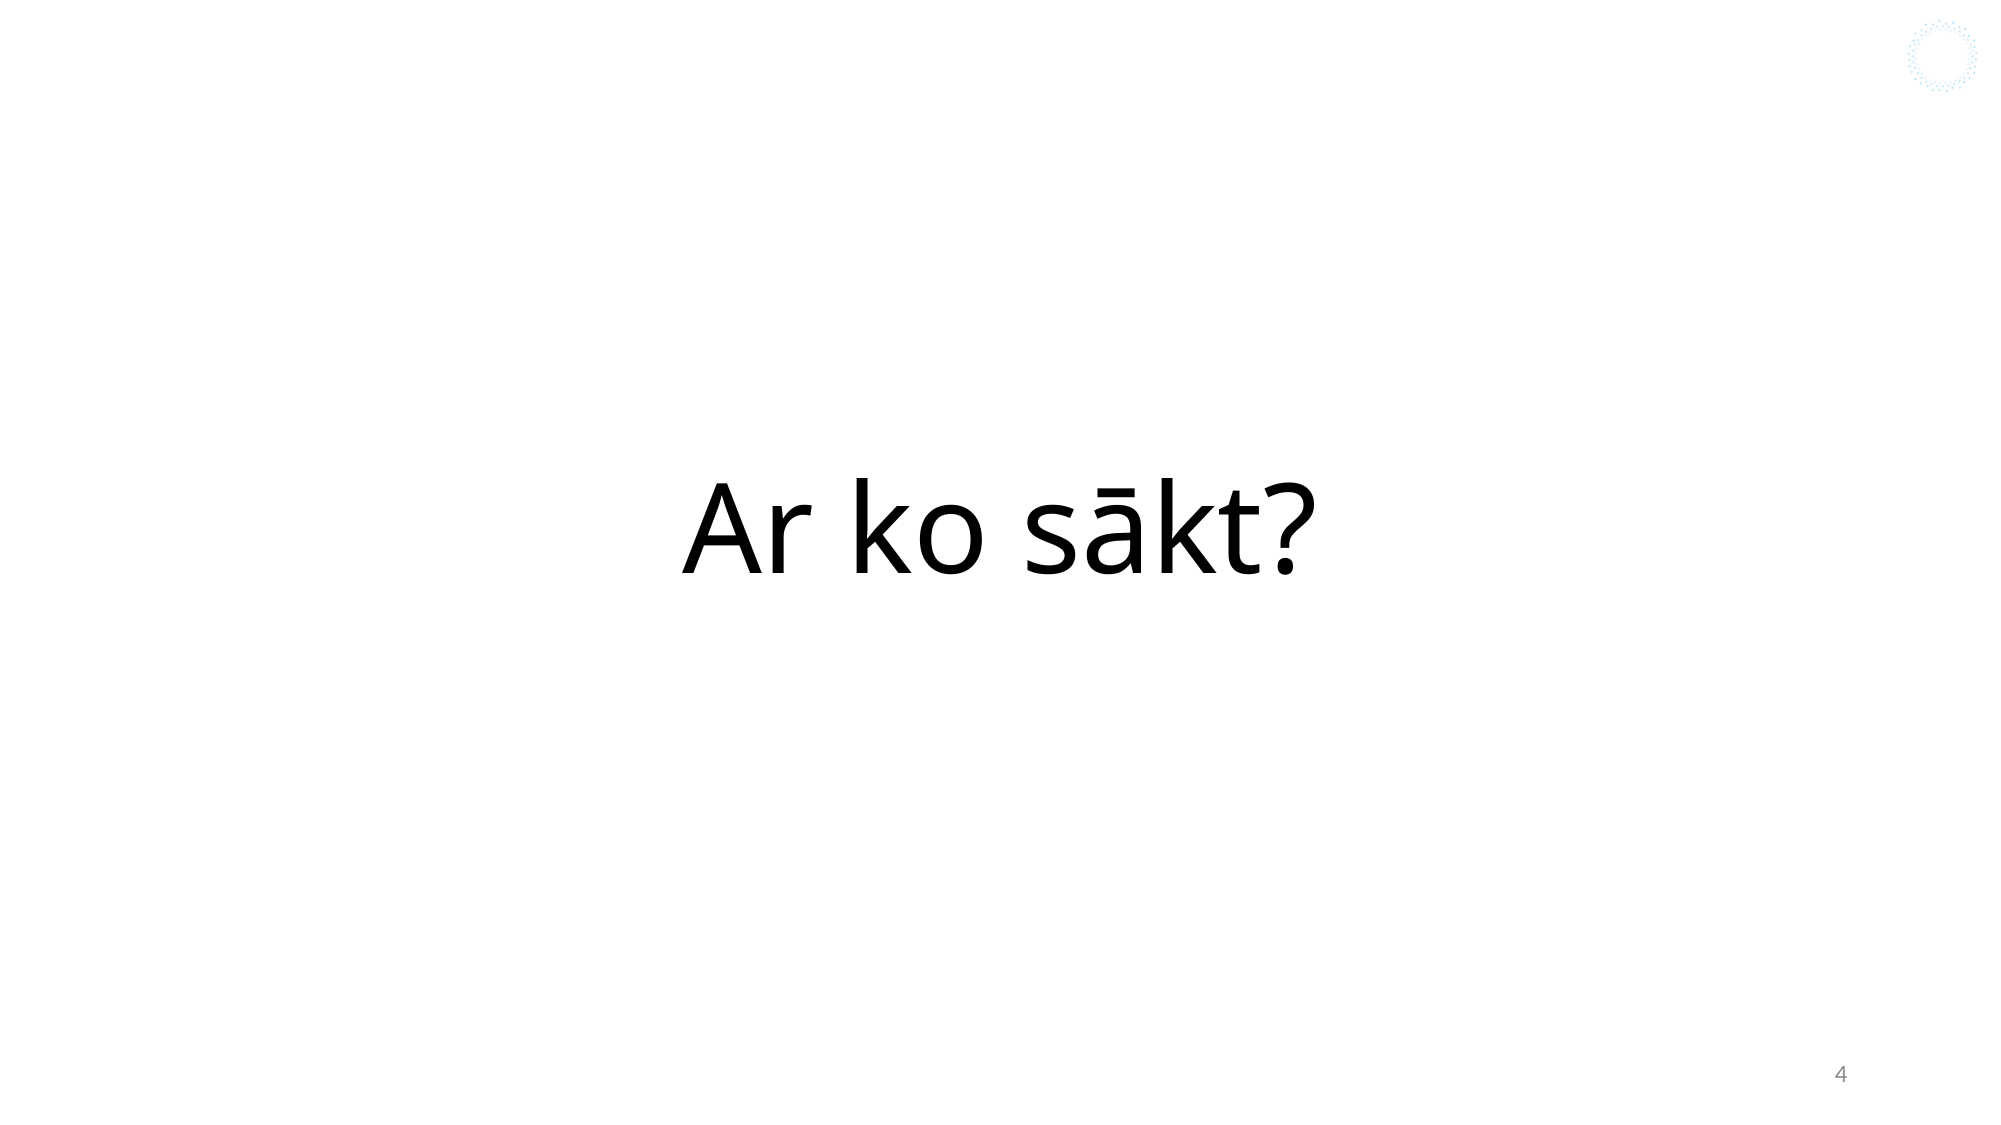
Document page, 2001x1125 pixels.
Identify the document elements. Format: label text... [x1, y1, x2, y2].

slide_number 4 [1412, 1042, 1863, 1103]
list Ar ko sākt? [137, 457, 1863, 813]
